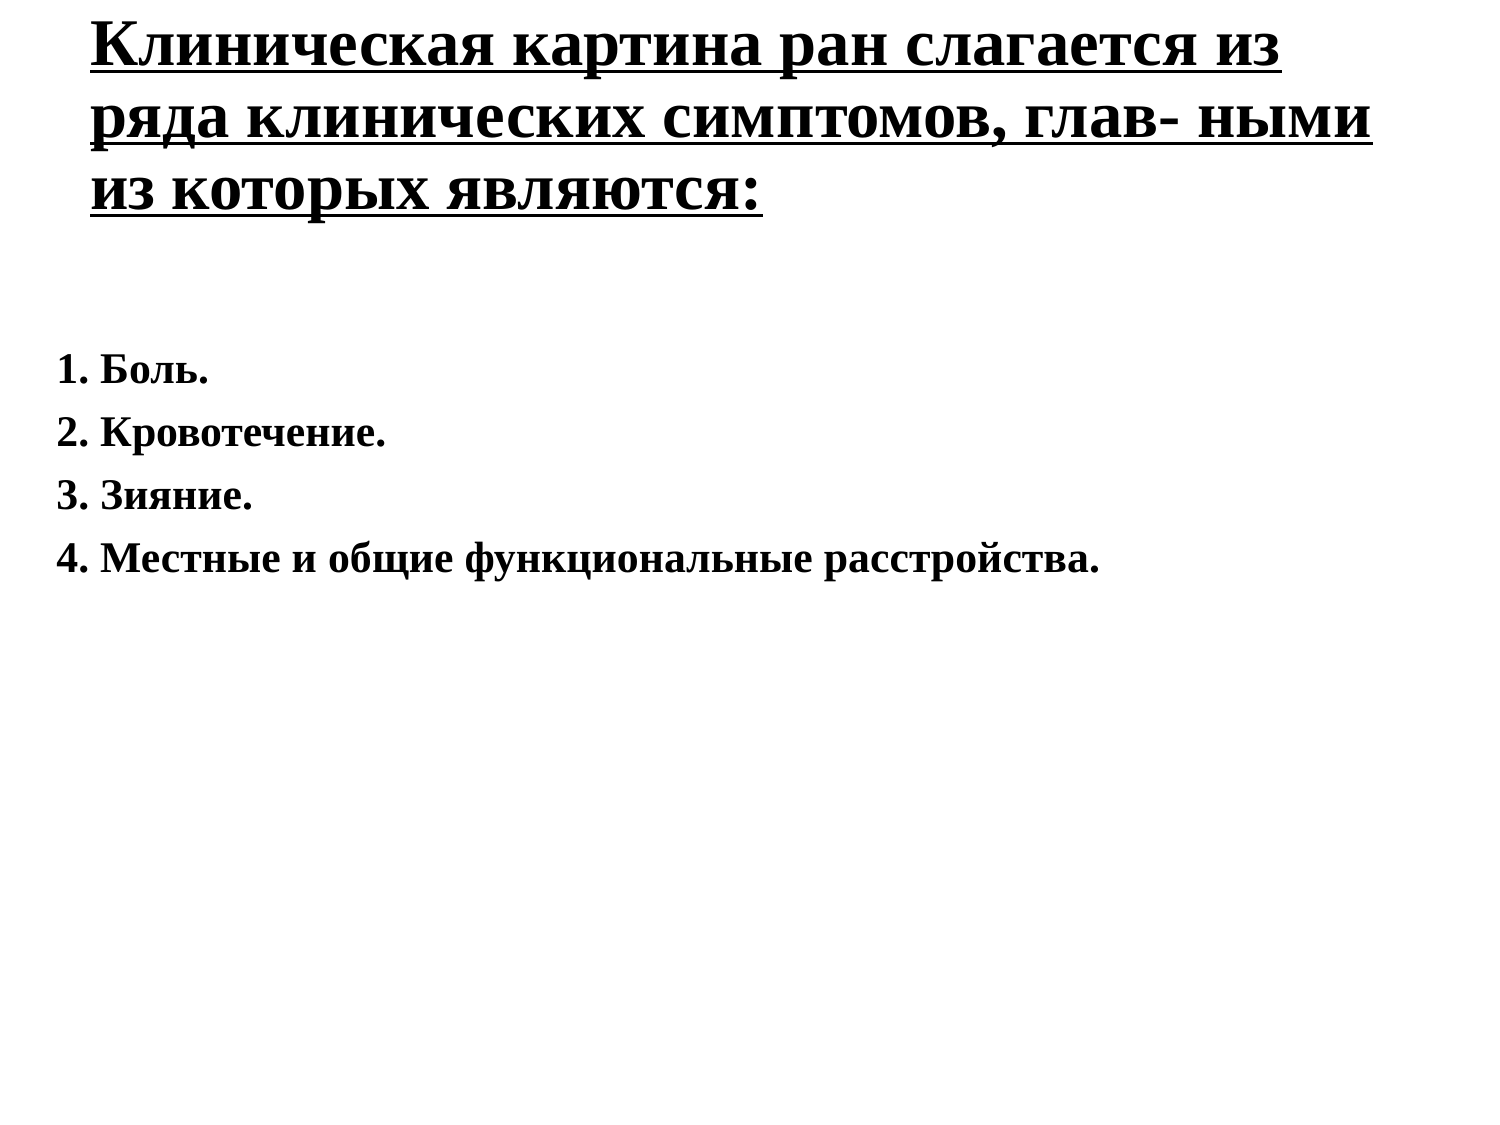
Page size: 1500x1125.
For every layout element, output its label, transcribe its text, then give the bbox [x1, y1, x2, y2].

title Клиническая картина ран слагается из ряда клинических симптомов, глав- ными из которых являются: [75, 0, 1425, 233]
list 1. Боль. 2. Кровотечение. 3. Зияние. 4. Местные и общие функциональные расстройства. [41, 338, 1500, 1125]
